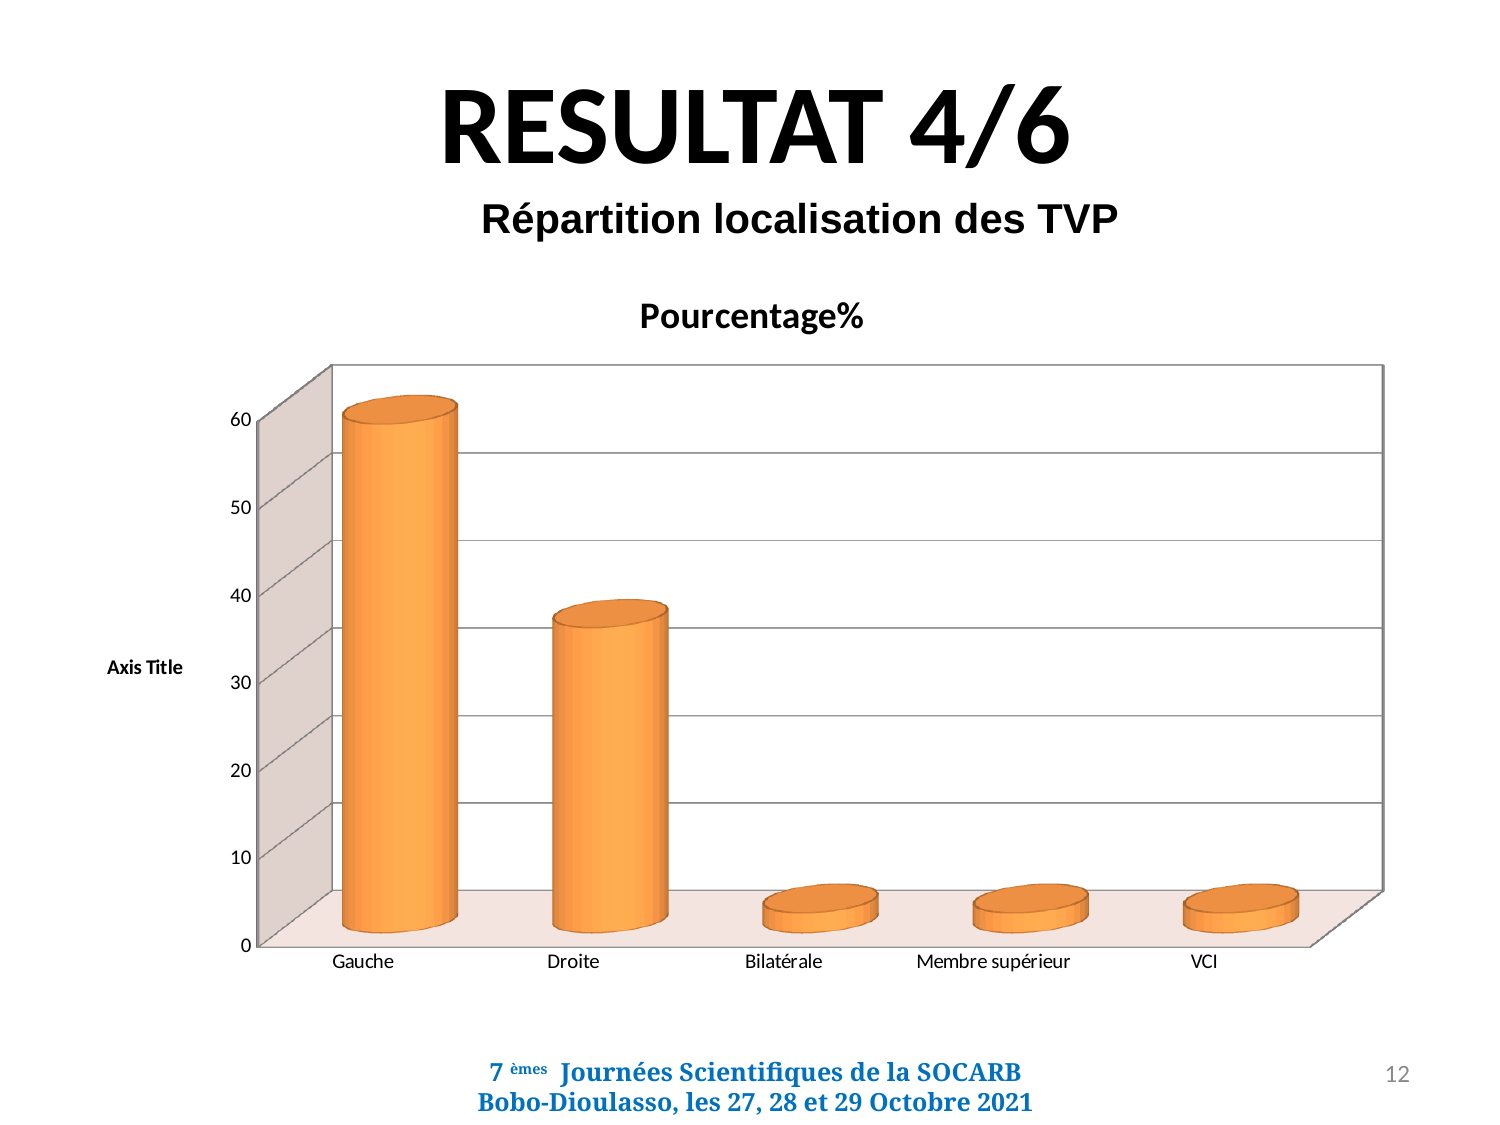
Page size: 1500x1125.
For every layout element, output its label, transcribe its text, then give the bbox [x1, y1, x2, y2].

slide_number 12 [1074, 1042, 1425, 1103]
chart [76, 266, 1427, 988]
list Répartition localisation des TVP [424, 184, 1176, 244]
title RESULTAT 4/6 [80, 42, 1431, 194]
text_box 7 èmes Journées Scientifiques de la SOCARB Bobo-Dioulasso, les 27, 28 et 29 Octobre 2021 [301, 1049, 1211, 1124]
